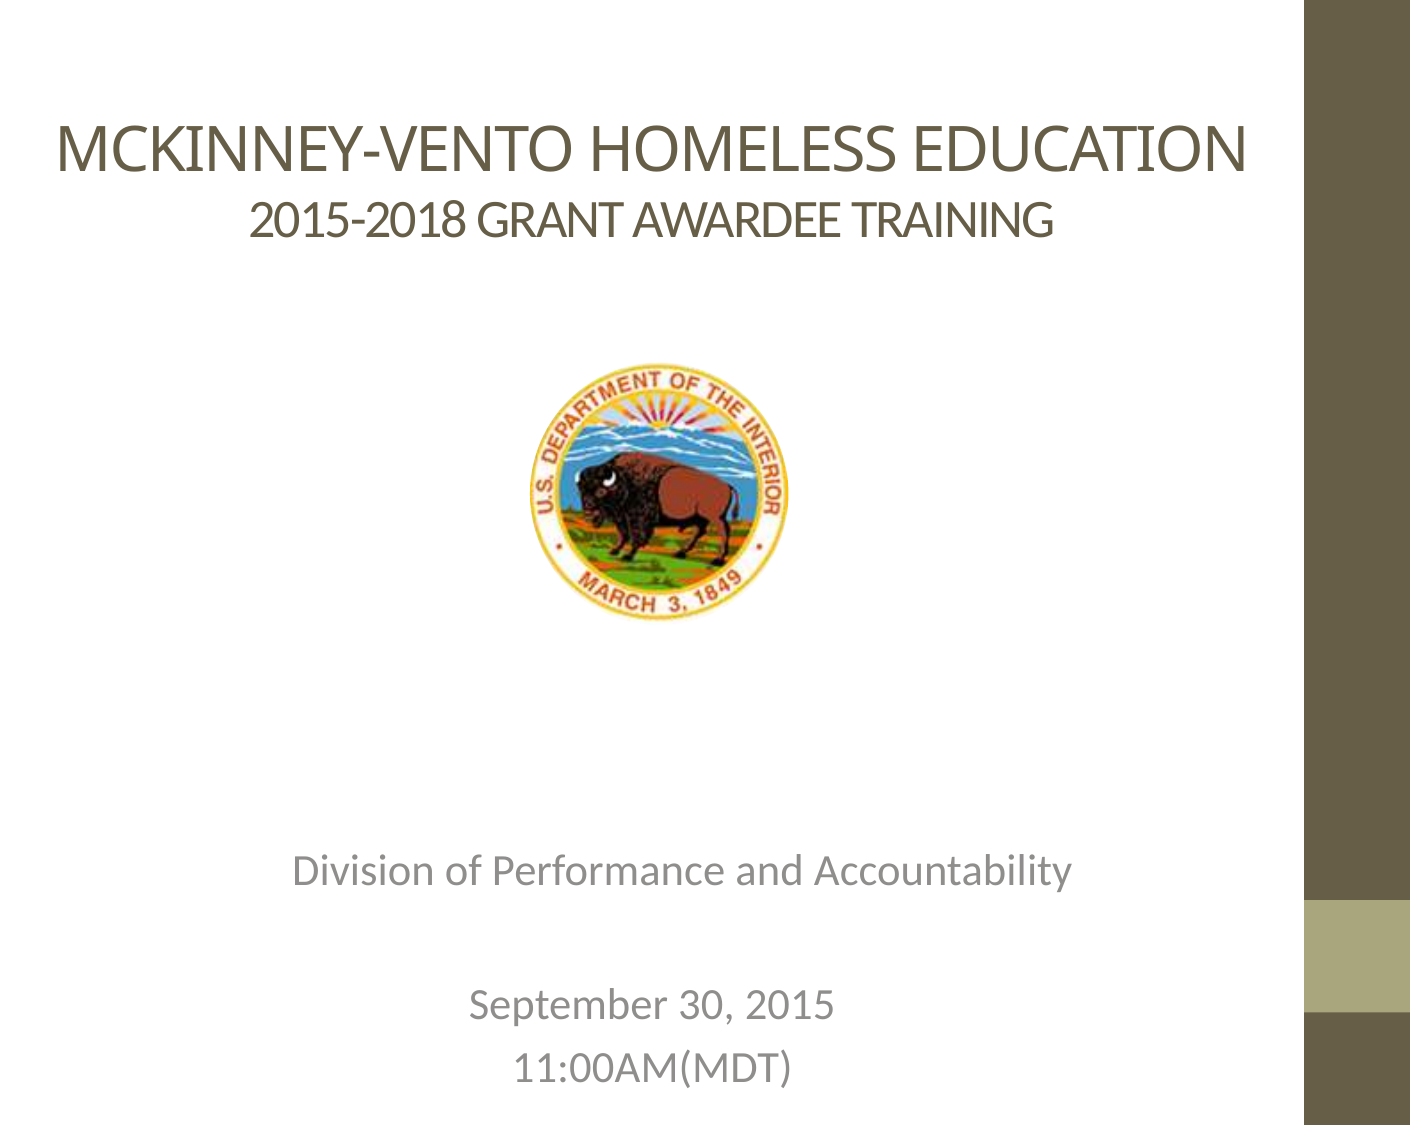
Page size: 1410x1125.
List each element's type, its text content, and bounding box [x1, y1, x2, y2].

list Division of Performance and Accountability September 30, 2015 11:00AM(MDT) [0, 737, 1305, 1100]
title MCkINNEY-vento homeless education 2015-2018 grant awardee training [0, 24, 1305, 338]
picture [529, 361, 789, 626]
